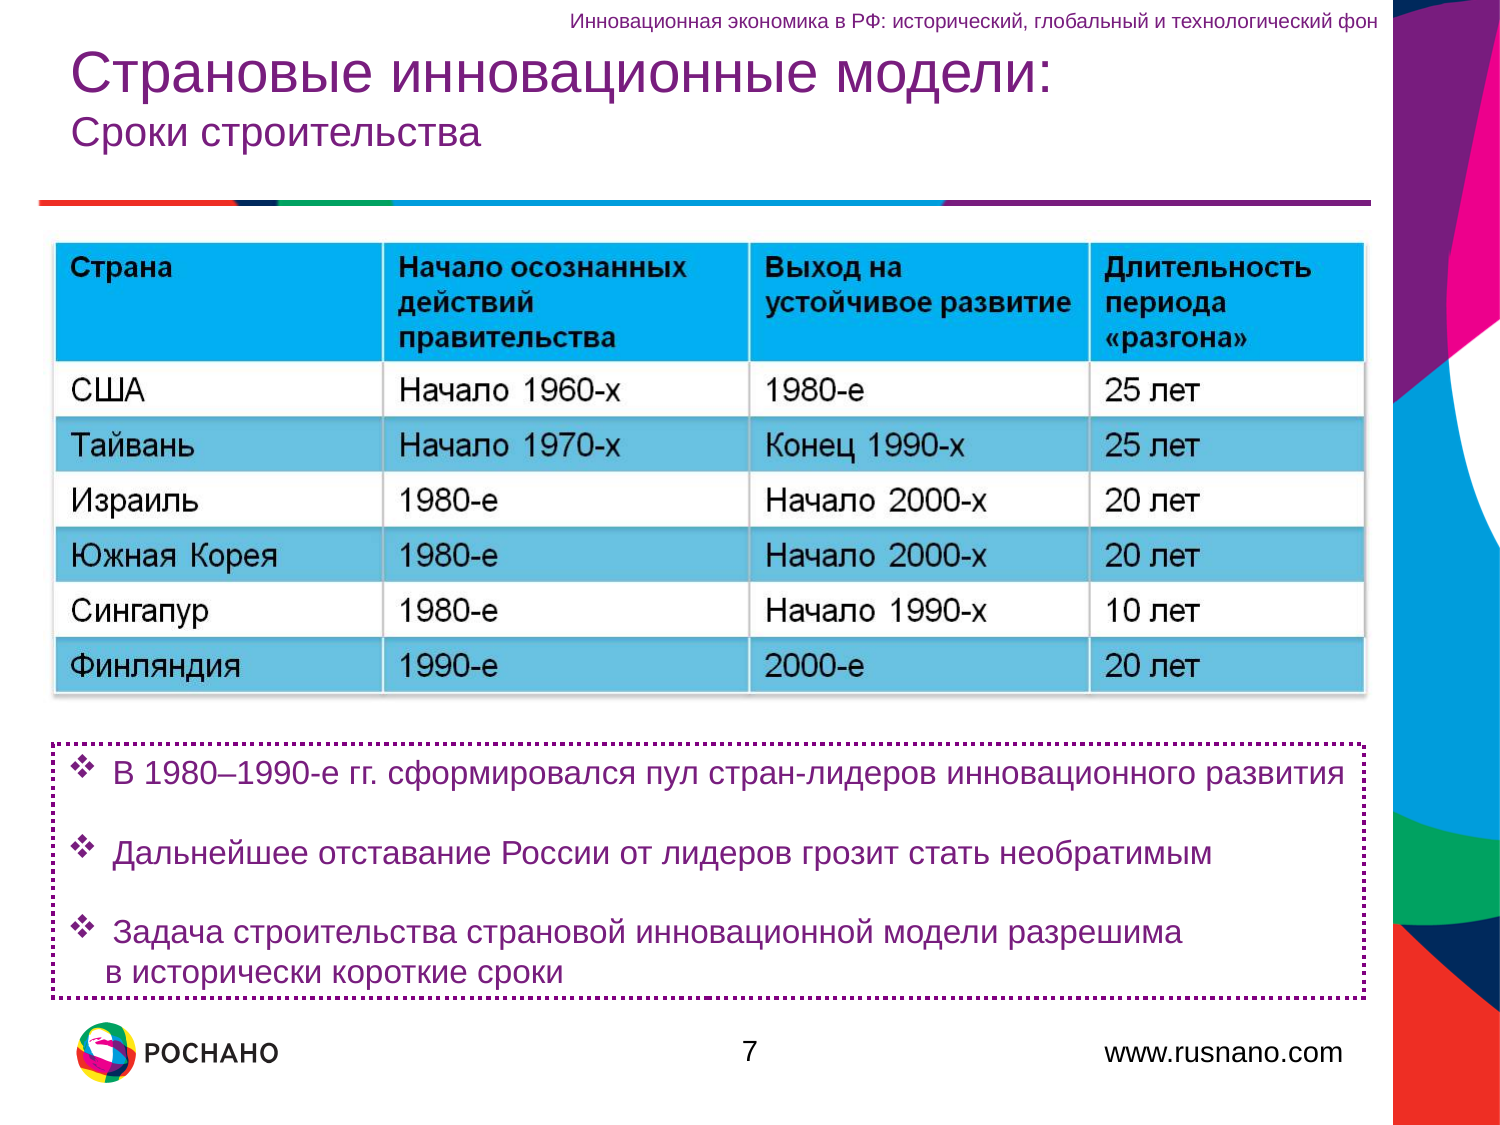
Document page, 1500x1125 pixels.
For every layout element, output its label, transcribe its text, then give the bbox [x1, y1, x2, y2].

text_box В 1980–1990-е гг. сформировался пул стран-лидеров инновационного развития Дальнейшее отставание России от лидеров грозит стать необратимым Задача строительства страновой инновационной модели разрешима в исторически короткие сроки [53, 743, 1365, 998]
text_box Страновые инновационные модели: Сроки строительства [55, 15, 1480, 174]
picture [35, 196, 1371, 211]
text_box Инновационная экономика в РФ: исторический, глобальный и технологический фон [555, 0, 1412, 40]
picture [43, 229, 1377, 705]
picture [1393, 813, 1500, 1125]
picture [76, 1022, 278, 1083]
footer 7 [512, 1024, 988, 1103]
picture [1393, 0, 1500, 546]
